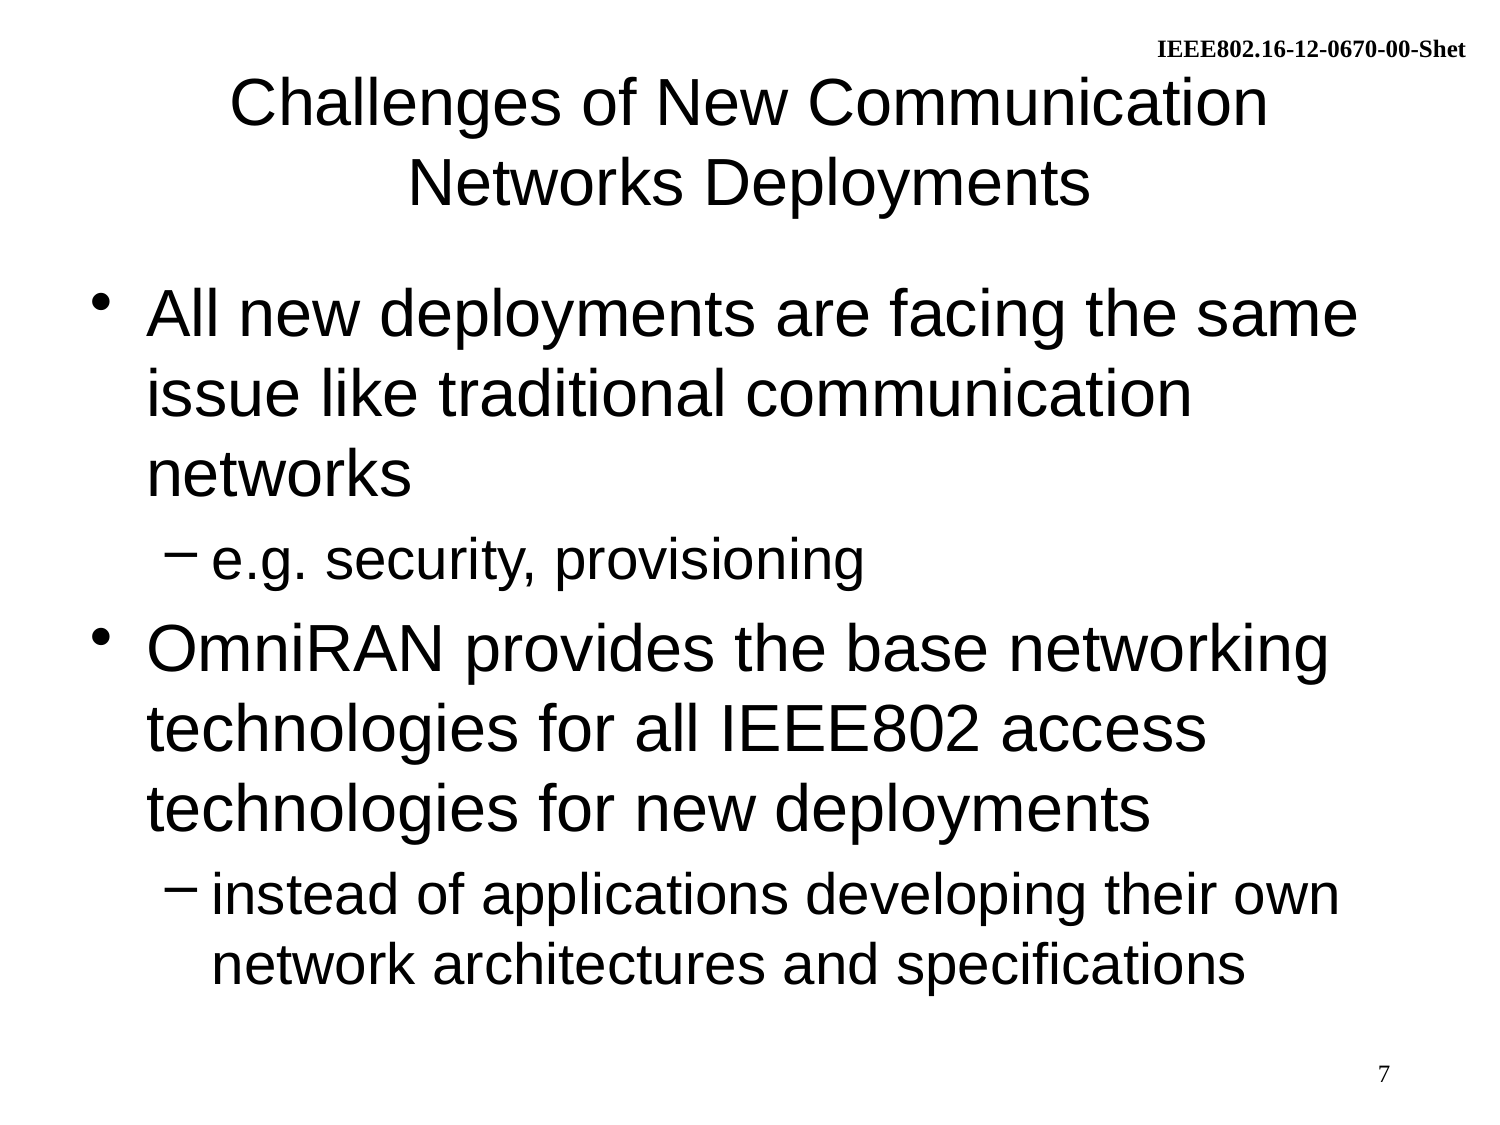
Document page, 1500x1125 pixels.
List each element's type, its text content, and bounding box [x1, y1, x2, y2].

title Challenges of New Communication Networks Deployments [75, 45, 1425, 233]
list All new deployments are facing the same issue like traditional communication networks e.g. security, provisioning OmniRAN provides the base networking technologies for all IEEE802 access technologies for new deployments instead of applications developing their own network architectures and specifications [75, 262, 1425, 1005]
